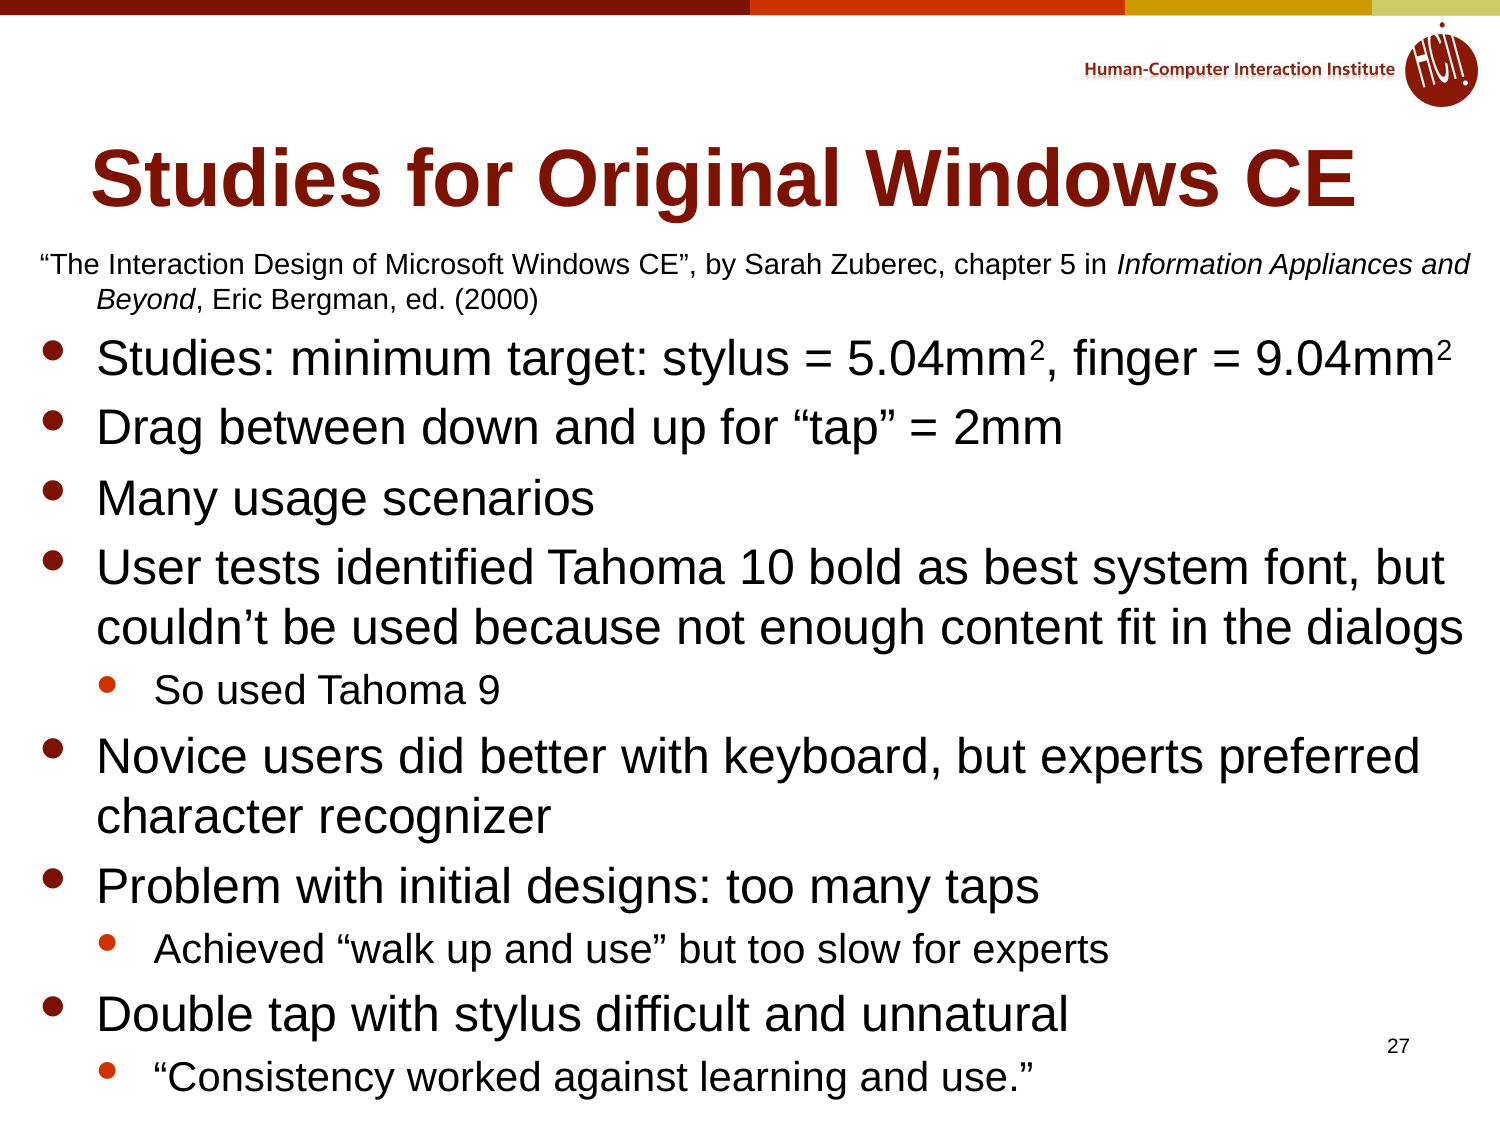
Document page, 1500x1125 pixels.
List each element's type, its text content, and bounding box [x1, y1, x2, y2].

slide_number 27 [1074, 1024, 1426, 1101]
list “The Interaction Design of Microsoft Windows CE”, by Sarah Zuberec, chapter 5 in Information Appliances and Beyond, Eric Bergman, ed. (2000) Studies: minimum target: stylus = 5.04mm2, finger = 9.04mm2 Drag between down and up for “tap” = 2mm Many usage scenarios User tests identified Tahoma 10 bold as best system font, but couldn’t be used because not enough content fit in the dialogs So used Tahoma 9 Novice users did better with keyboard, but experts preferred character recognizer Problem with initial designs: too many taps Achieved “walk up and use” but too slow for experts Double tap with stylus difficult and unnatural “Consistency worked against learning and use.” [24, 237, 1500, 982]
picture [1389, 22, 1478, 107]
title Studies for Original Windows CE [74, 19, 1389, 230]
